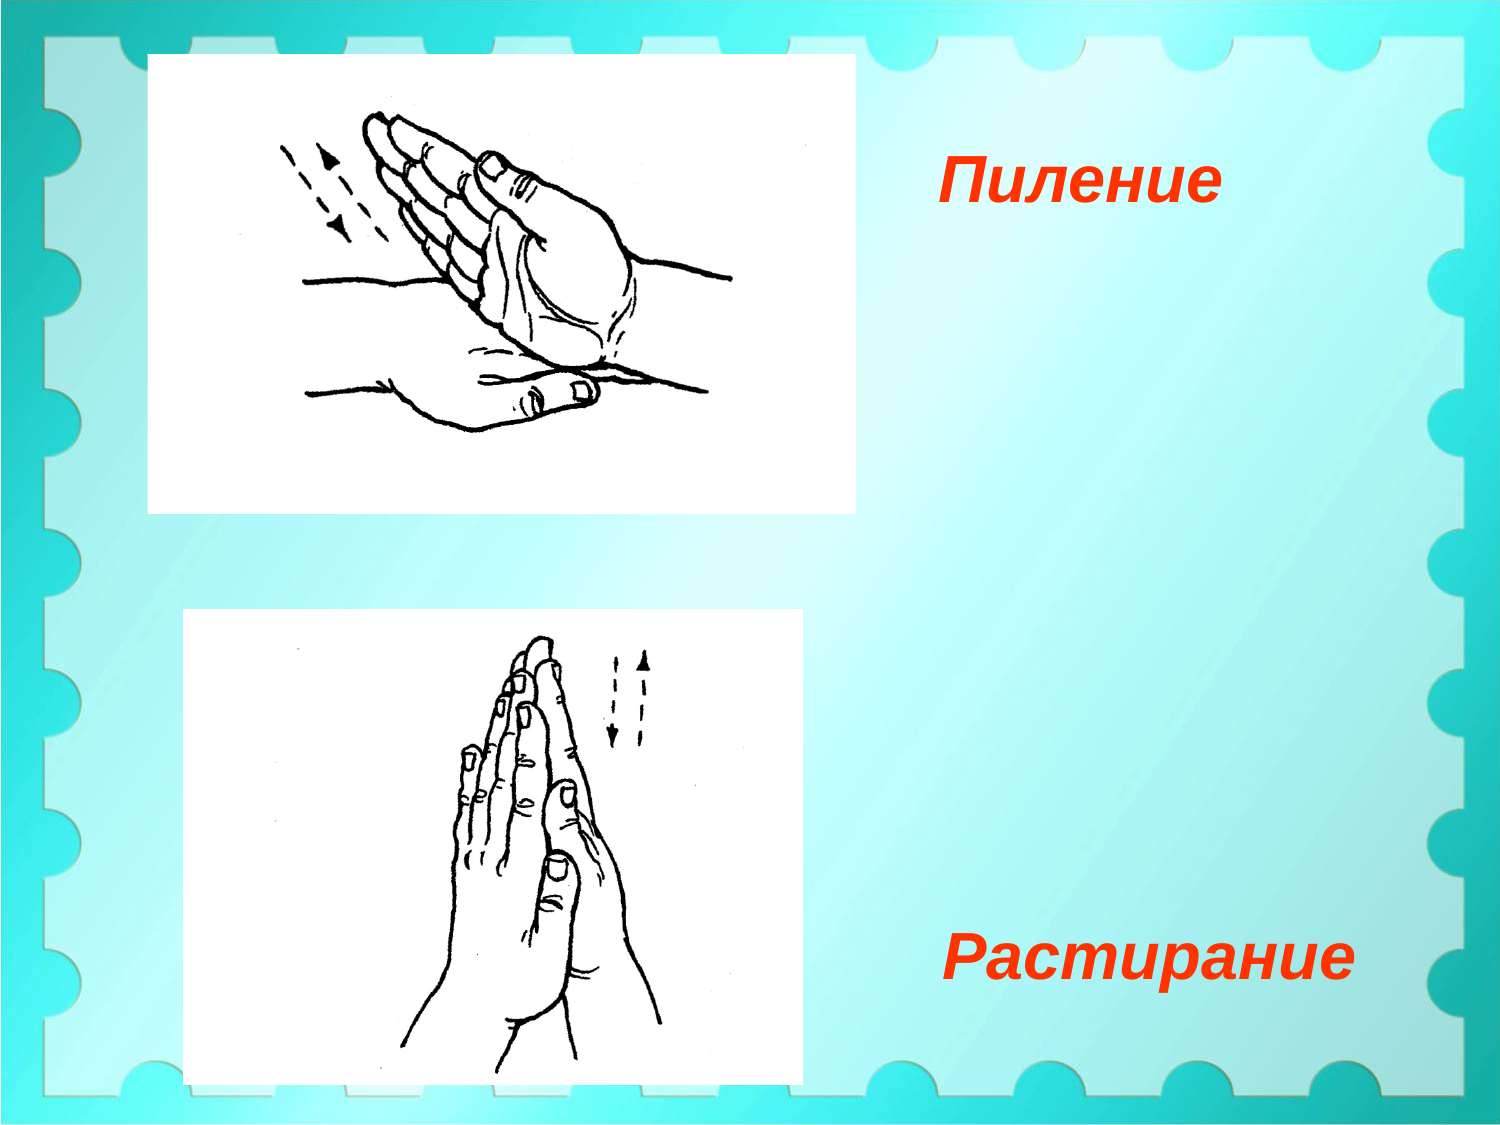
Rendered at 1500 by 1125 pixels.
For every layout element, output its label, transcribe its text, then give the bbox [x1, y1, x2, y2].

text_box Растирание [927, 904, 1439, 1000]
text_box Пиление [923, 128, 1436, 224]
picture [0, 0, 1500, 1125]
